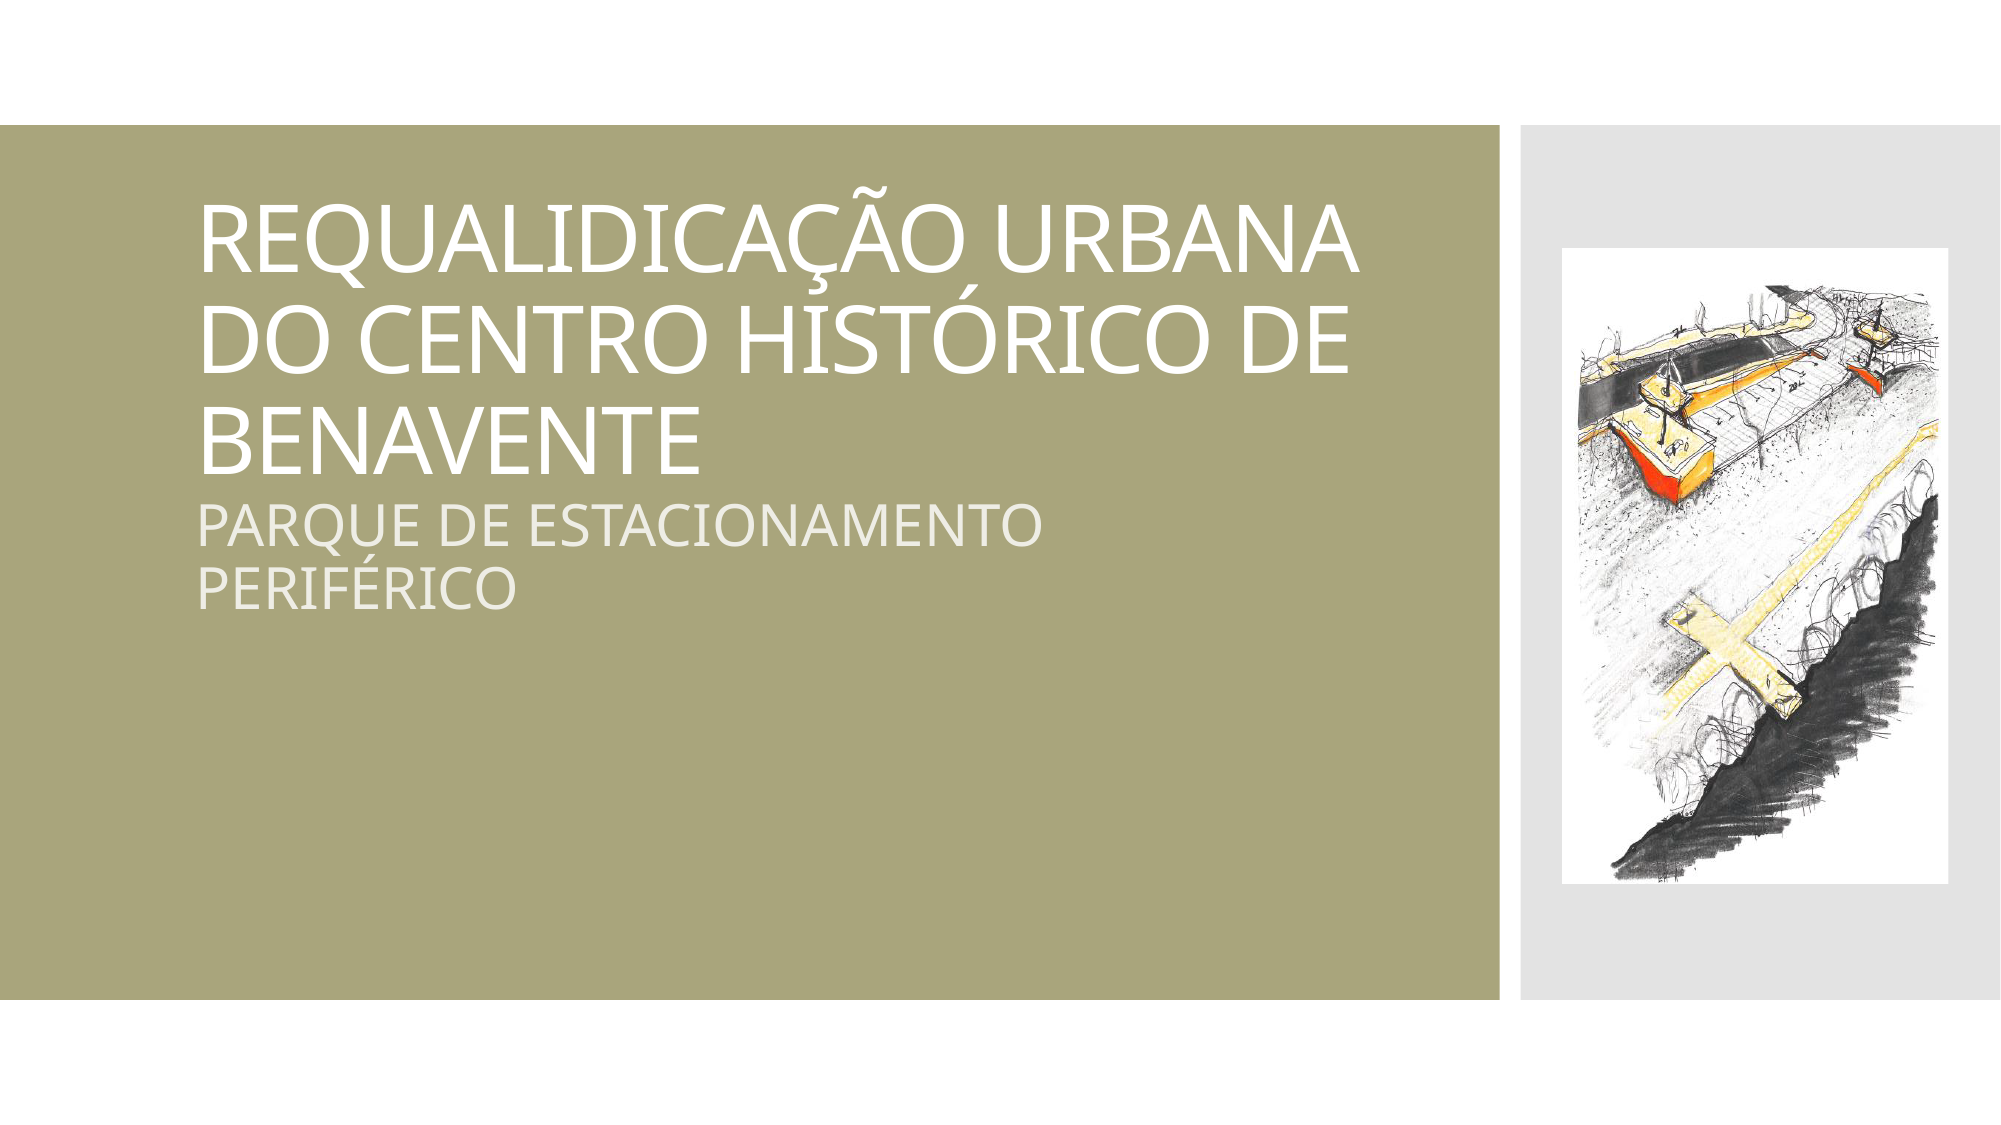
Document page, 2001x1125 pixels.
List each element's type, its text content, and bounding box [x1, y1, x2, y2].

subtitle PARQUE DE ESTACIONAMENTO PERIFÉRICO [180, 488, 1381, 639]
picture [1561, 248, 1949, 884]
title REQUALIDICAÇÃO URBANA DO CENTRO HISTÓRICO DE BENAVENTE [180, 157, 1381, 488]
